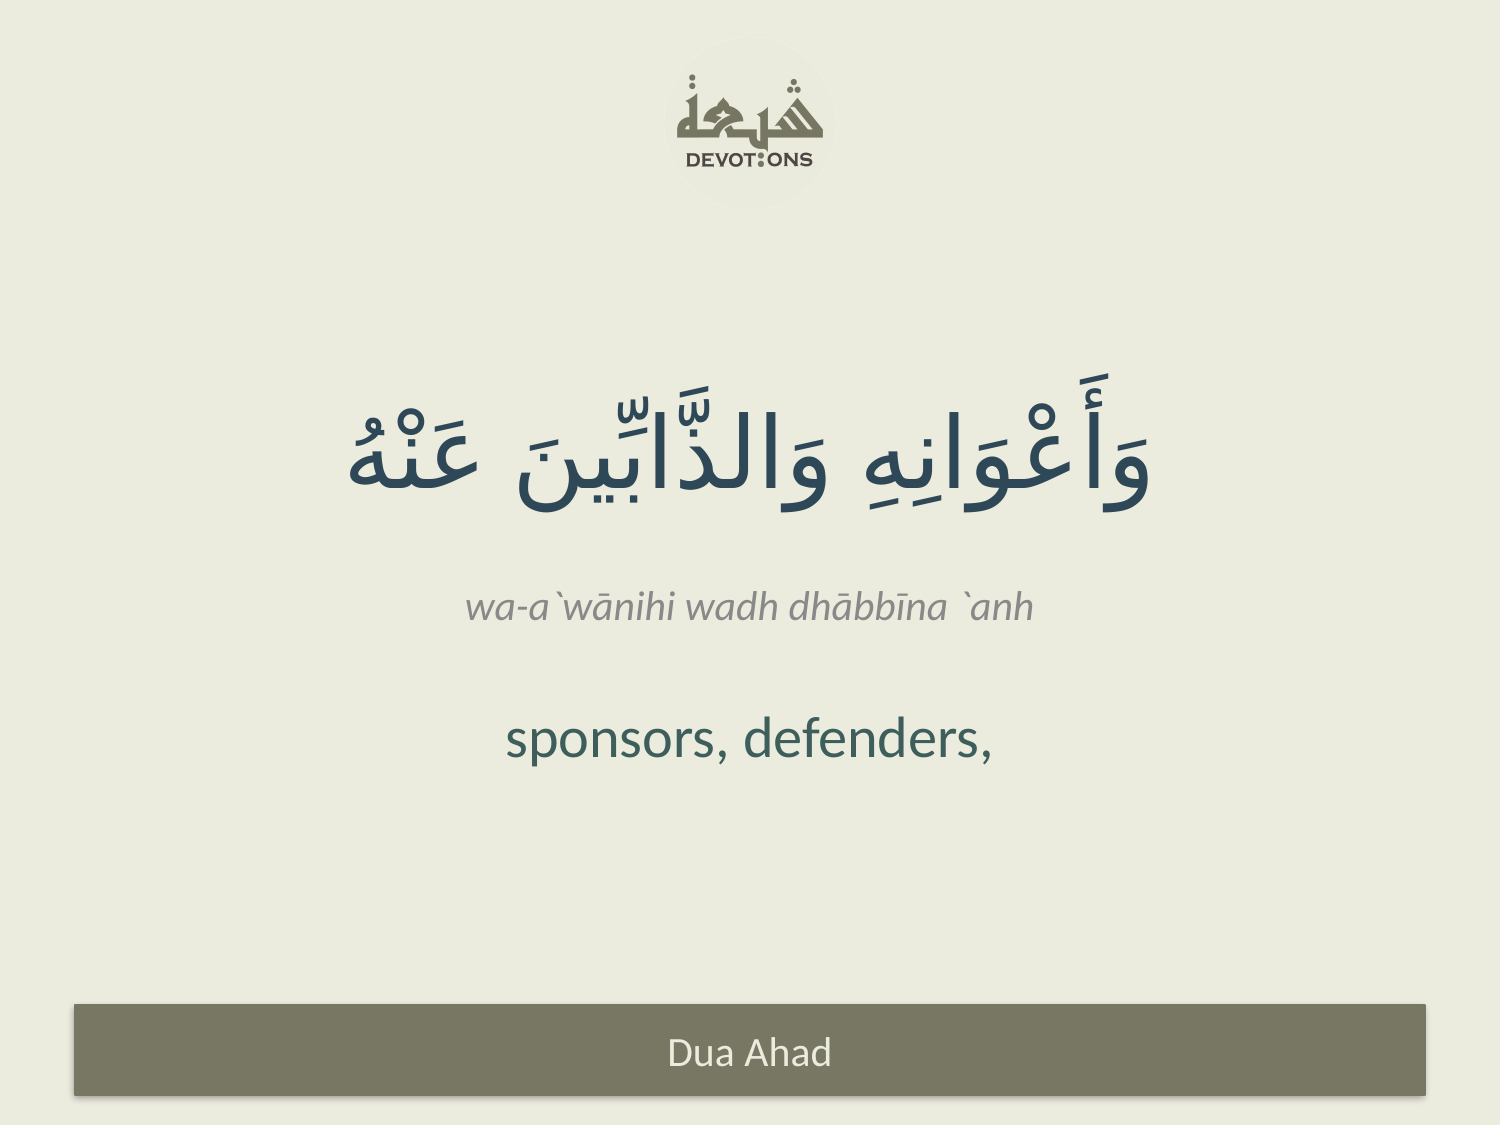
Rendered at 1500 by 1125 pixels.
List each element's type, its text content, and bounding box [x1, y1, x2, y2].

picture [656, 29, 844, 218]
text_box Dua Ahad [652, 1017, 848, 1083]
text_box [74, 1004, 1426, 1096]
text_box وَأَعْوَانِهِ وَالذَّابِّينَ عَنْهُ wa-a`wānihi wadh dhābbīna `anh sponsors, defenders, [74, 381, 1425, 776]
